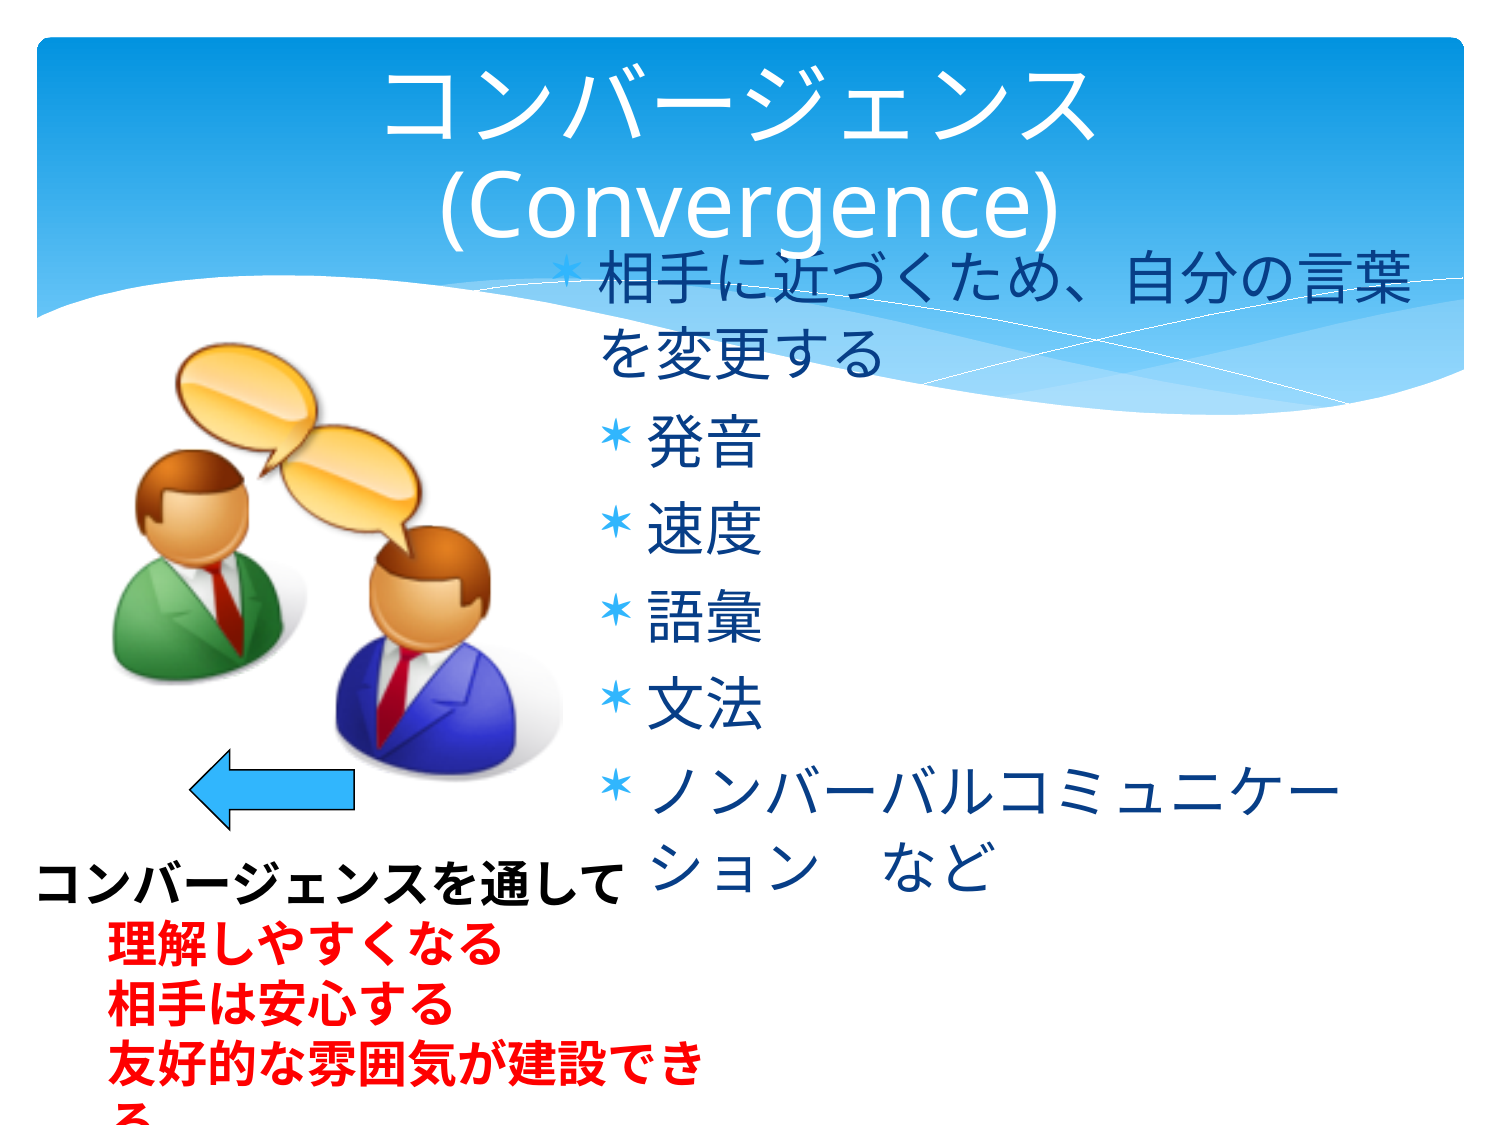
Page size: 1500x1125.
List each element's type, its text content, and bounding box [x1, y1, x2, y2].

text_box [105, 327, 563, 830]
list 相手に近づくため、自分の言葉を変更する 発音 速度 語彙 文法 ノンバーバルコミュニケーション など [537, 231, 1447, 1005]
text_box コンバージェンスを通して 理解しやすくなる 相手は安心する 友好的な雰囲気が建設できる [17, 785, 768, 1125]
title コンバージェンス(Convergence) [75, 55, 1425, 261]
